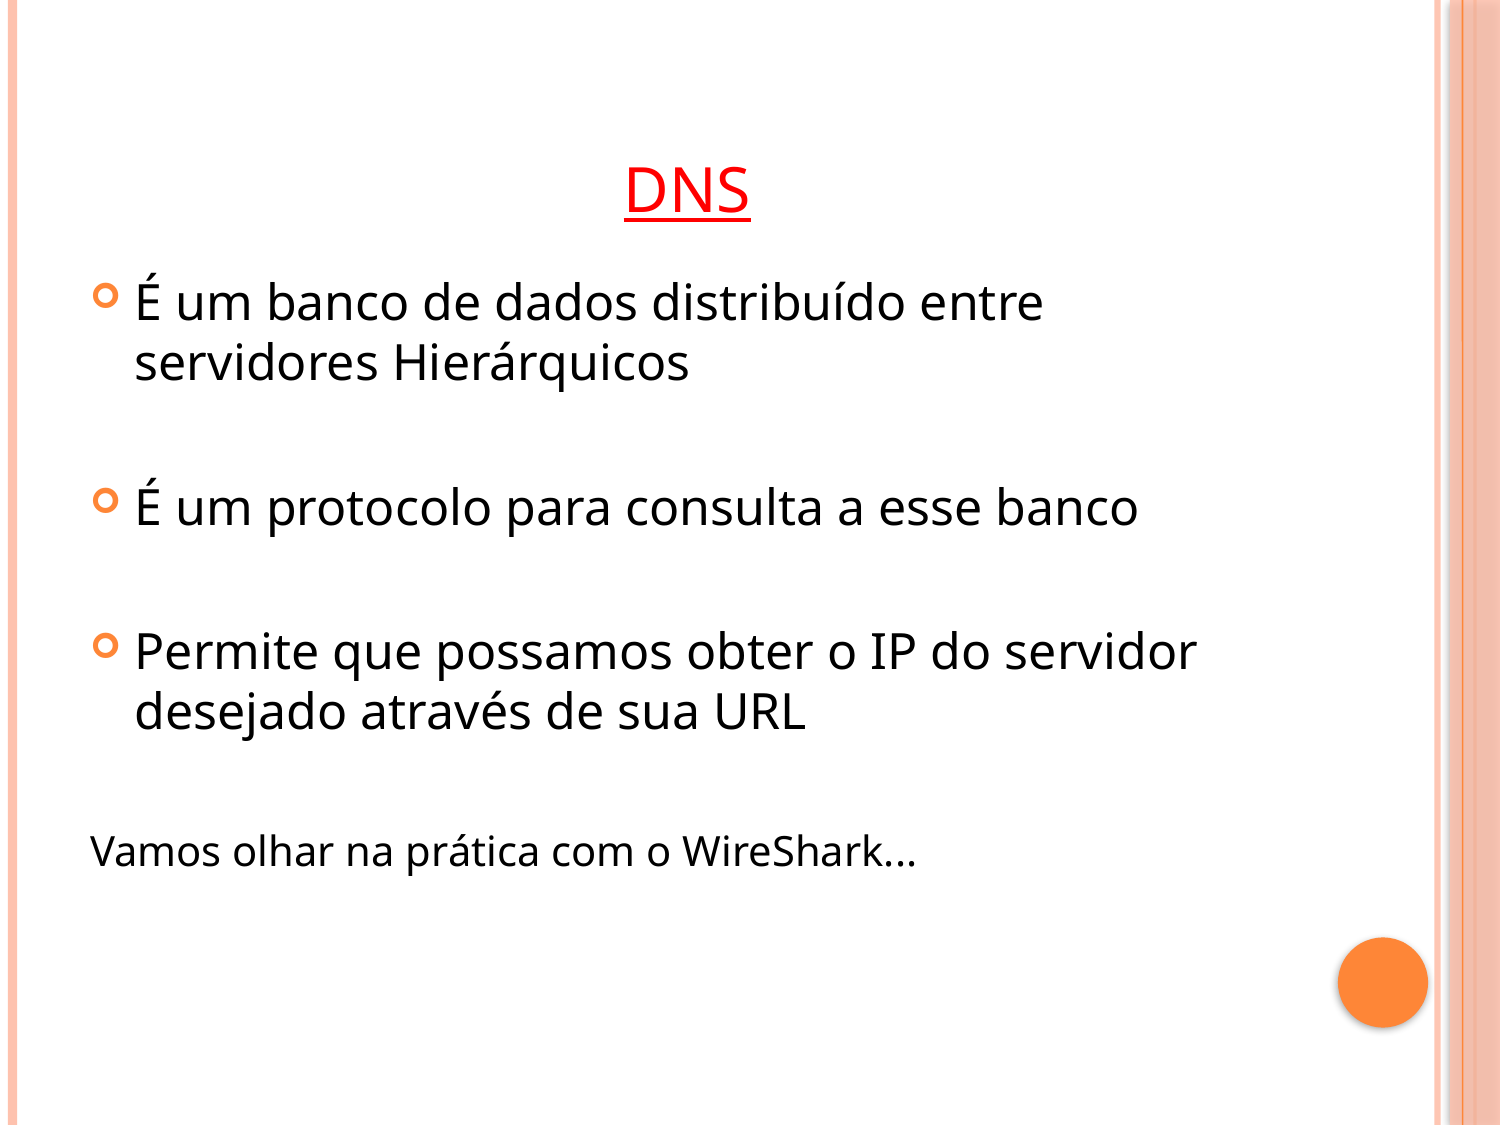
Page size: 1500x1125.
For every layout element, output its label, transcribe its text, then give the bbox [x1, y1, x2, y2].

title DNS [75, 45, 1300, 233]
list É um banco de dados distribuído entre servidores Hierárquicos É um protocolo para consulta a esse banco Permite que possamos obter o IP do servidor desejado através de sua URL Vamos olhar na prática com o WireShark... [74, 262, 1301, 1063]
